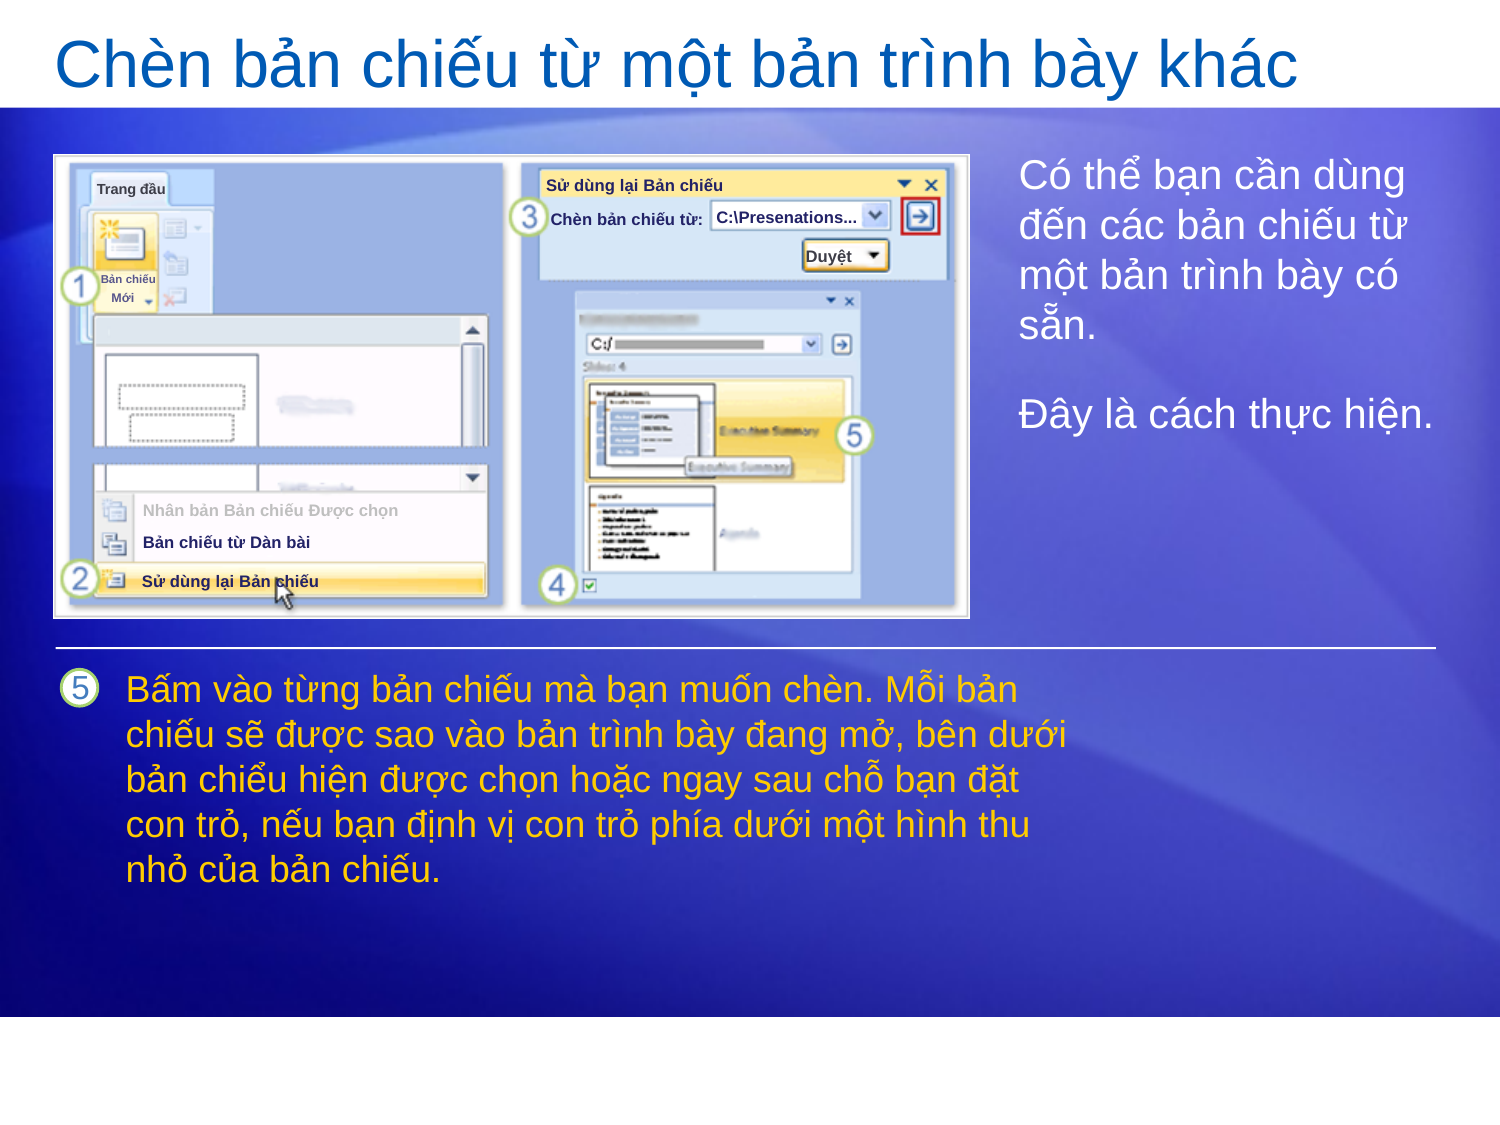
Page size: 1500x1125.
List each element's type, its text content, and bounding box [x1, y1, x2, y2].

title Chèn bản chiếu từ một bản trình bày khác [39, 10, 1500, 112]
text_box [55, 663, 104, 713]
picture [0, 108, 1500, 1017]
text_box Có thể bạn cần dùng đến các bản chiếu từ một bản trình bày có sẵn. Đây là cách thực hiện. [1003, 140, 1454, 594]
text_box Bấm vào từng bản chiếu mà bạn muốn chèn. Mỗi bản chiếu sẽ được sao vào bản trình bày đang mở, bên dưới bản chiểu hiện được chọn hoặc ngay sau chỗ bạn đặt con trỏ, nếu bạn định vị con trỏ phía dưới một hình thu nhỏ của bản chiếu. [110, 657, 1086, 897]
